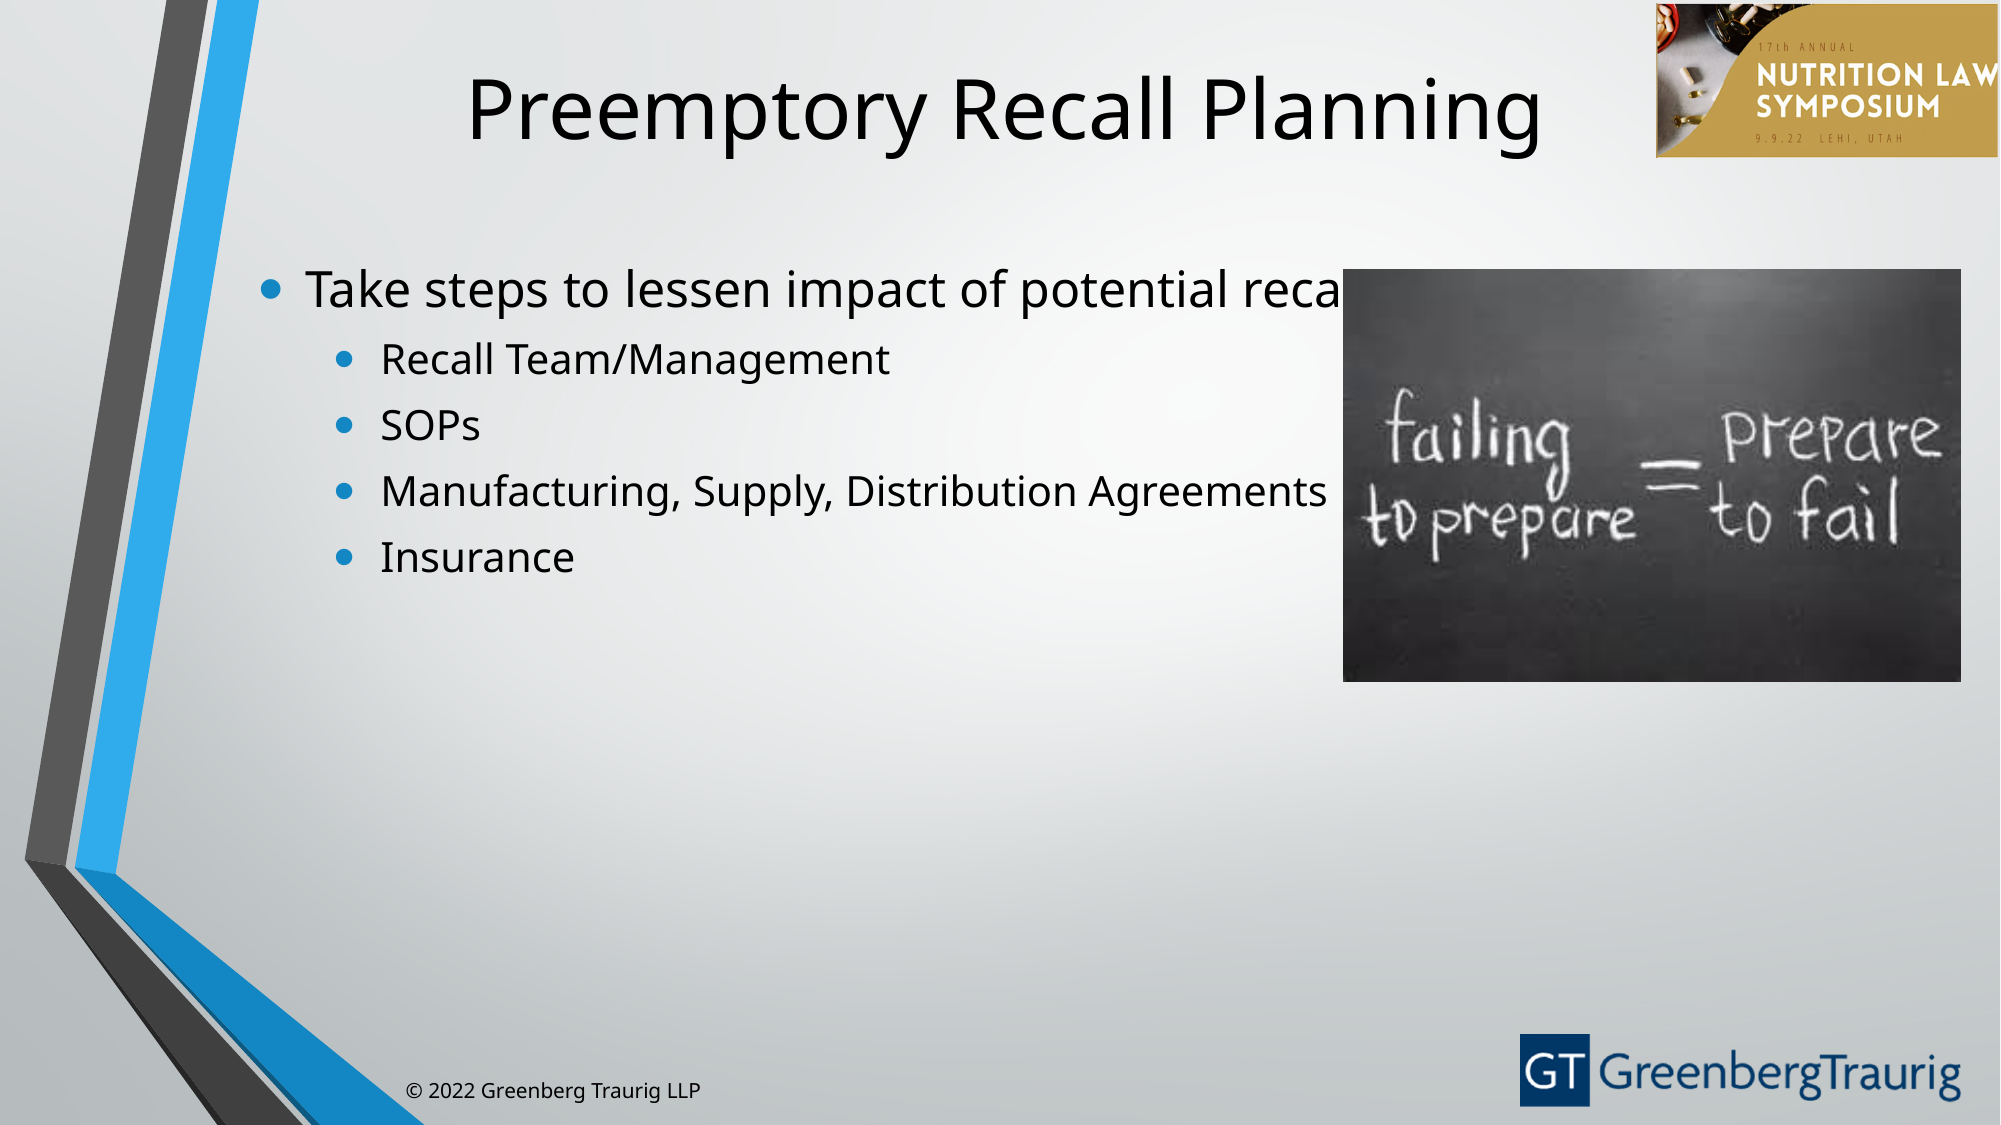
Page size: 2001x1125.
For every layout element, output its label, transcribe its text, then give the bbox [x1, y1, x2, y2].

list Take steps to lessen impact of potential recall Recall Team/Management SOPs Manufacturing, Supply, Distribution Agreements Insurance [243, 212, 1887, 725]
picture [1342, 269, 1962, 682]
picture [1887, 3, 1998, 158]
picture [1520, 1034, 1961, 1107]
title Preemptory Recall Planning [243, 0, 1887, 212]
